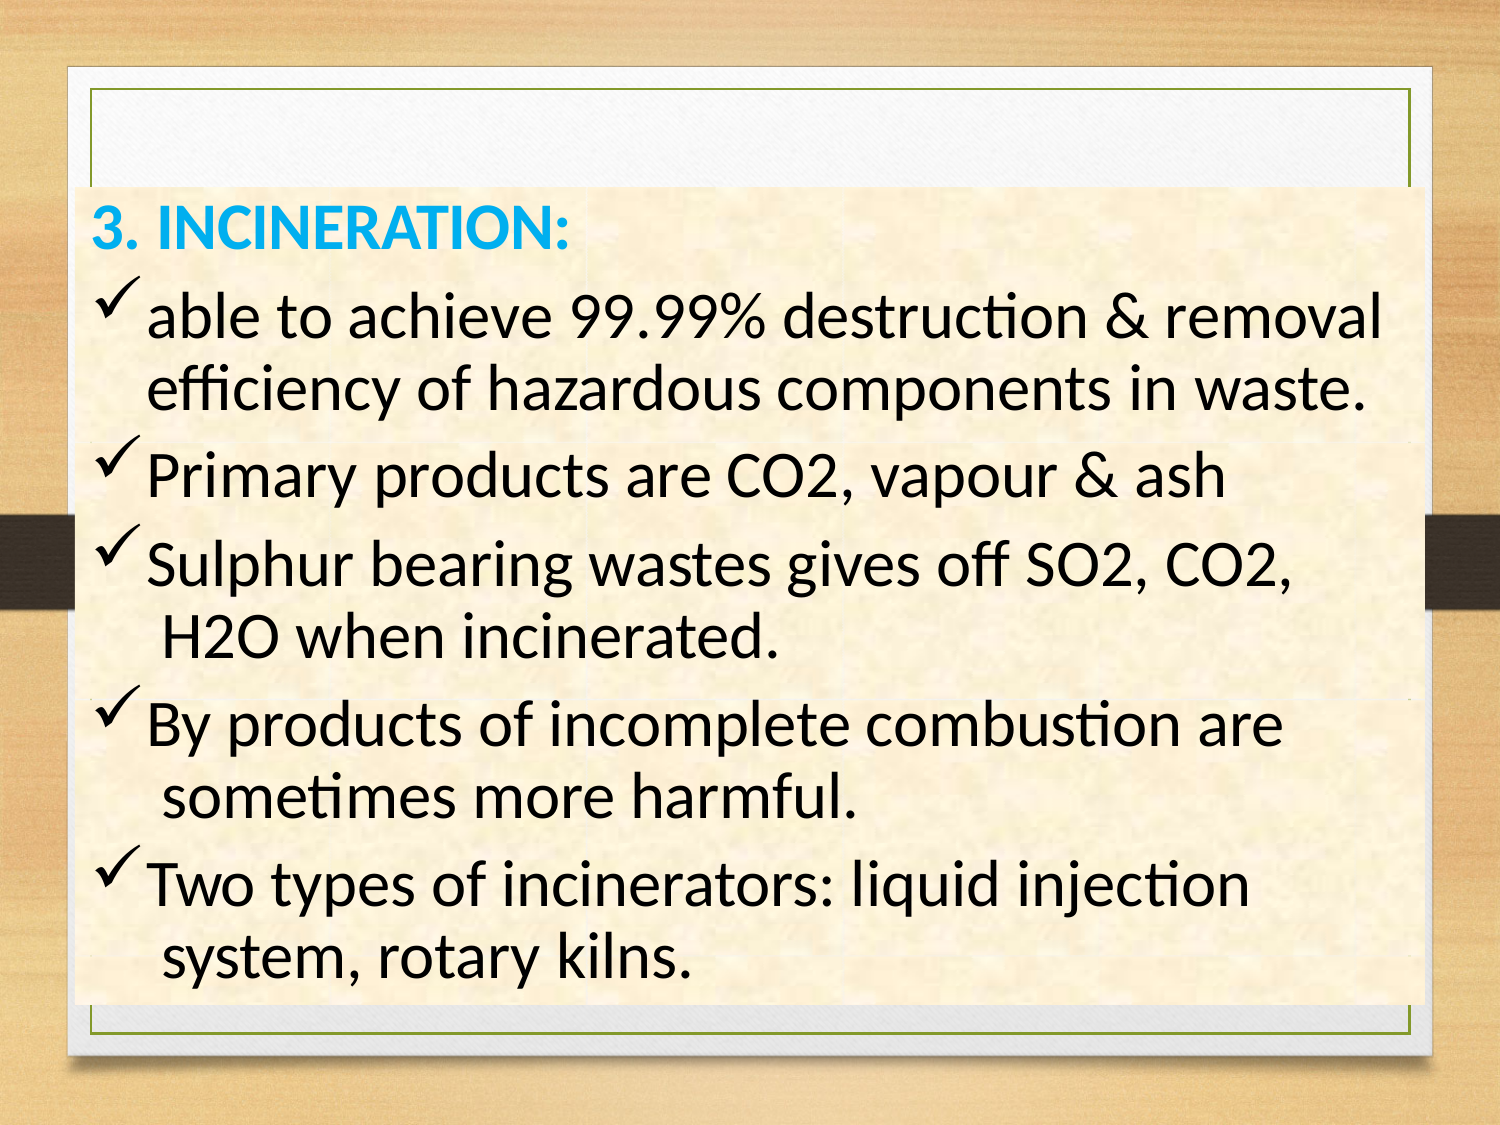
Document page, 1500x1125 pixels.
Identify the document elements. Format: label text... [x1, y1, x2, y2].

text_box 3. INCINERATION: able to achieve 99.99% destruction & removal efficiency of hazardous components in waste. Primary products are CO2, vapour & ash Sulphur bearing wastes gives off SO2, CO2, H2O when incinerated. By products of incomplete combustion are sometimes more harmful. Two types of incinerators: liquid injection system, rotary kilns. [87, 172, 1409, 993]
text_box [74, 187, 1425, 1005]
picture [0, 0, 1500, 1125]
